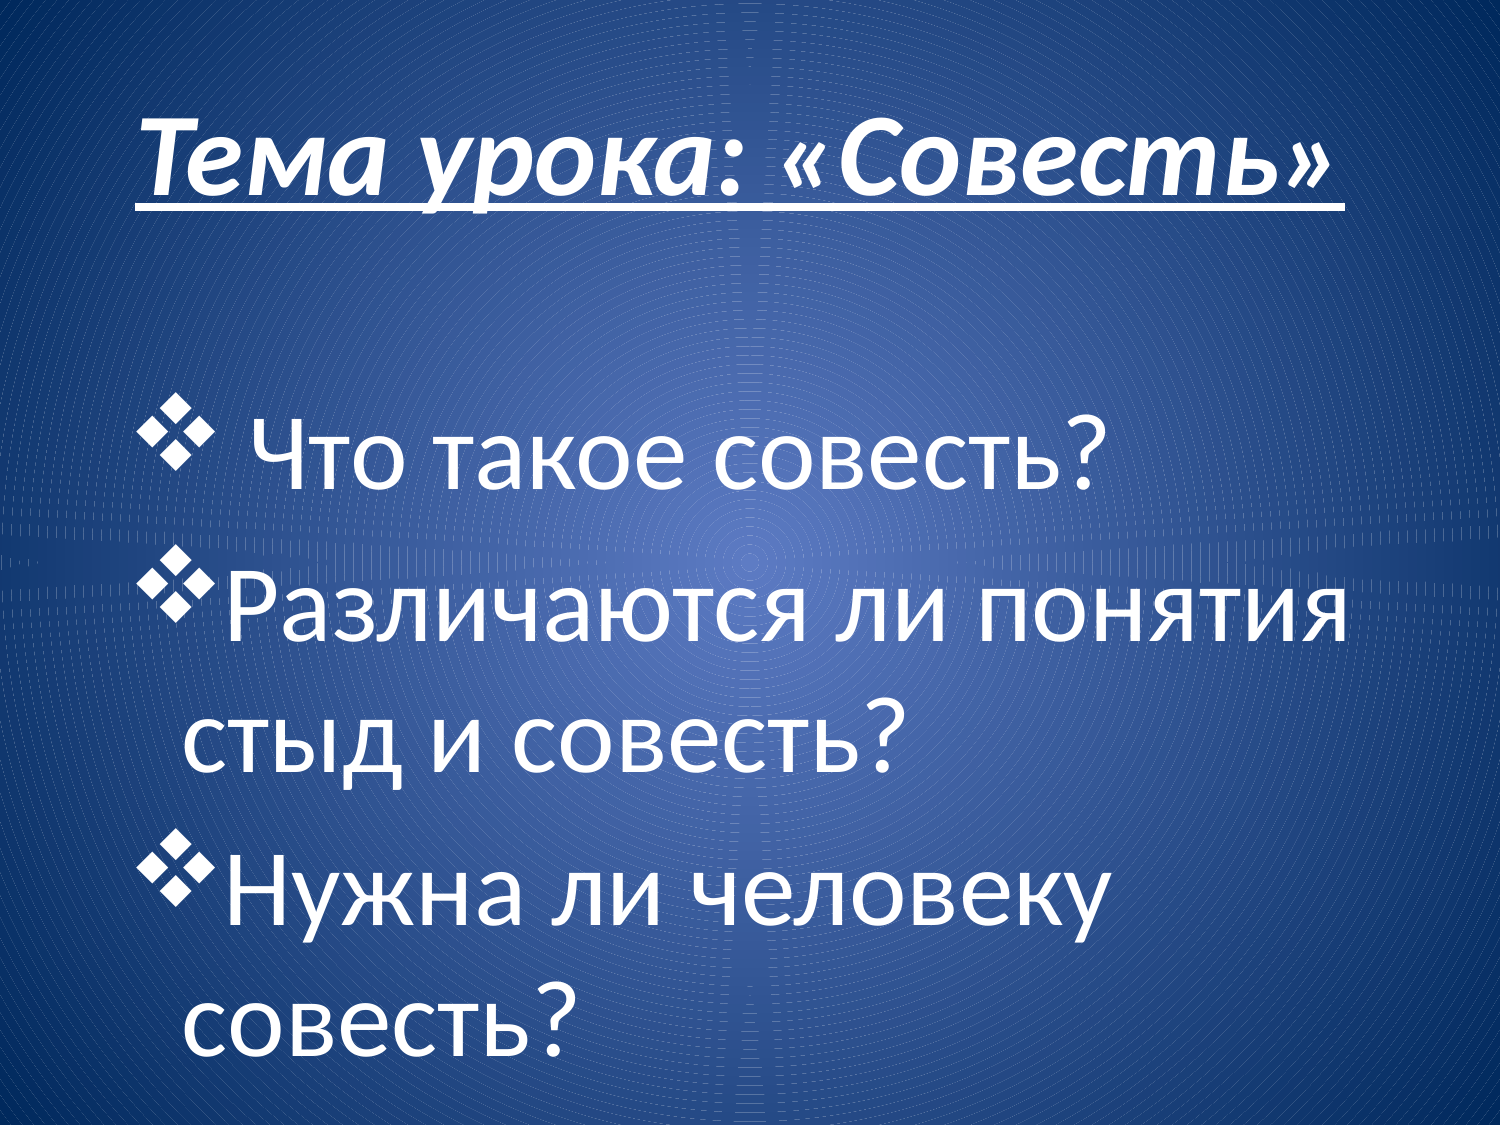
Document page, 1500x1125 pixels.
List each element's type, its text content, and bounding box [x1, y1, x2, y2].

list Что такое совесть? Различаются ли понятия стыд и совесть? Нужна ли человеку совесть? [112, 219, 1390, 1094]
title Тема урока: «Совесть» [64, 54, 1415, 243]
